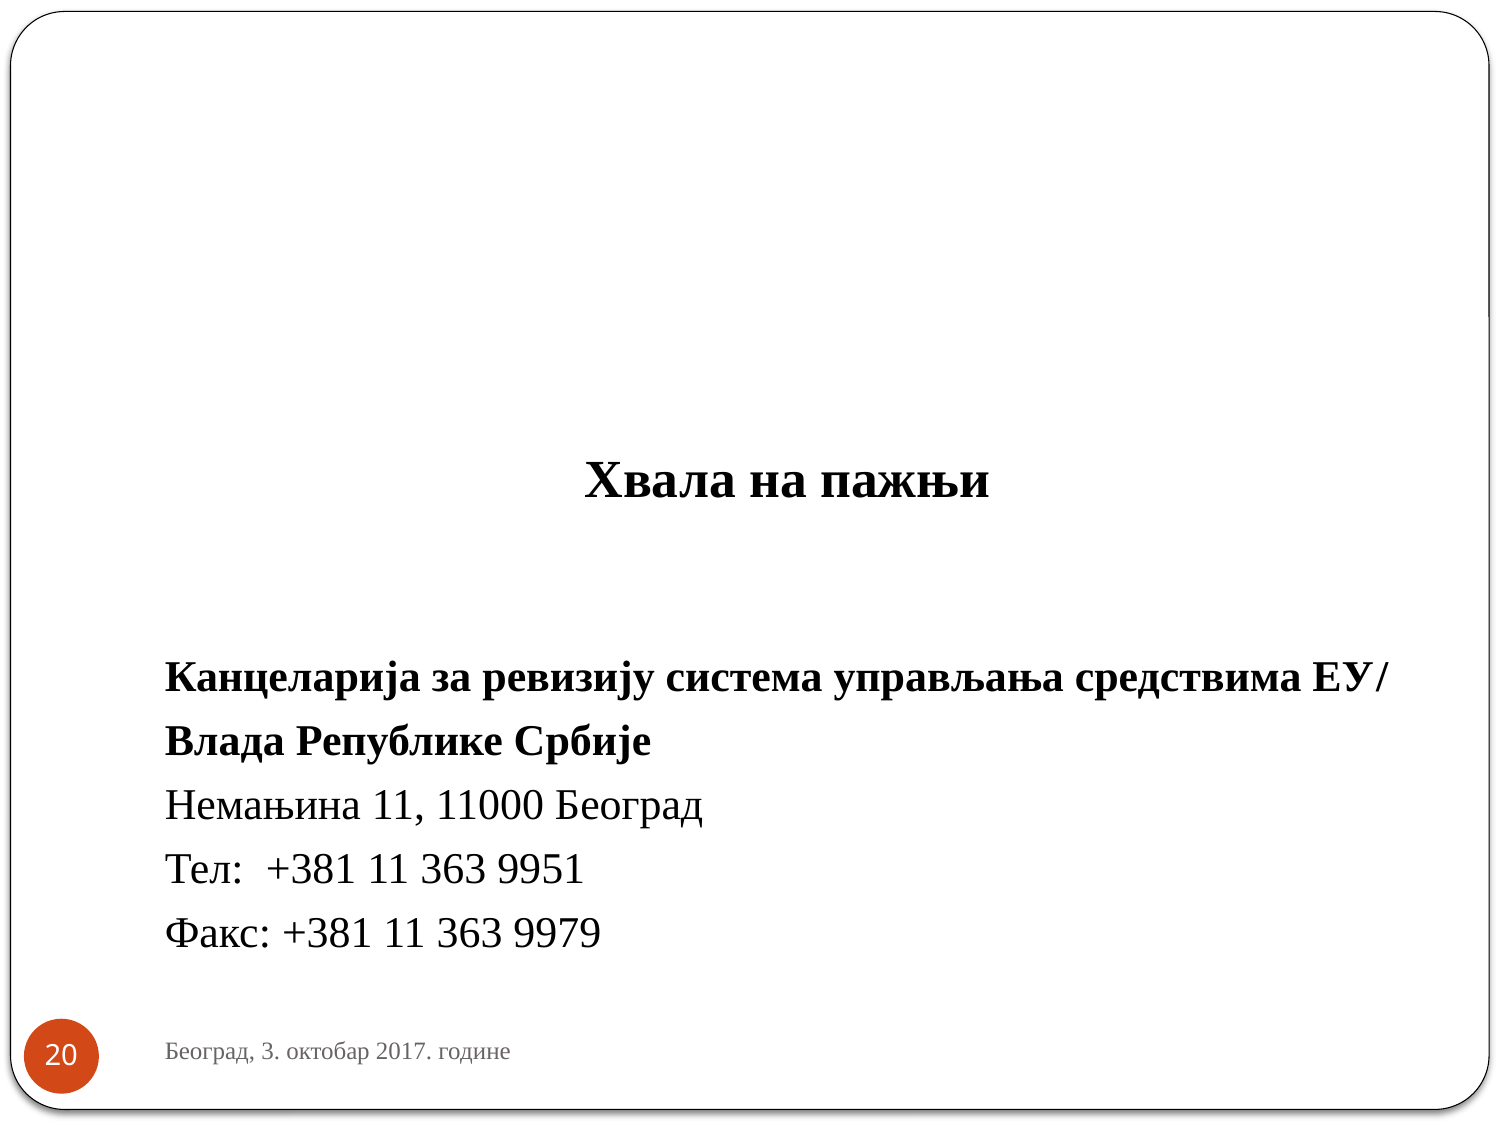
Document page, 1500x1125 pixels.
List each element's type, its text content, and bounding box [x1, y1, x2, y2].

slide_number 20 [23, 1018, 99, 1094]
footer Београд, 3. октобар 2017. године [150, 1012, 800, 1088]
list Хвала на пажњи Канцеларија за ревизију система управљања средствима ЕУ/ Влада Републике Србије Немањина 11, 11000 Београд Тел: +381 11 363 9951 Факс: +381 11 363 9979 [150, 237, 1425, 988]
